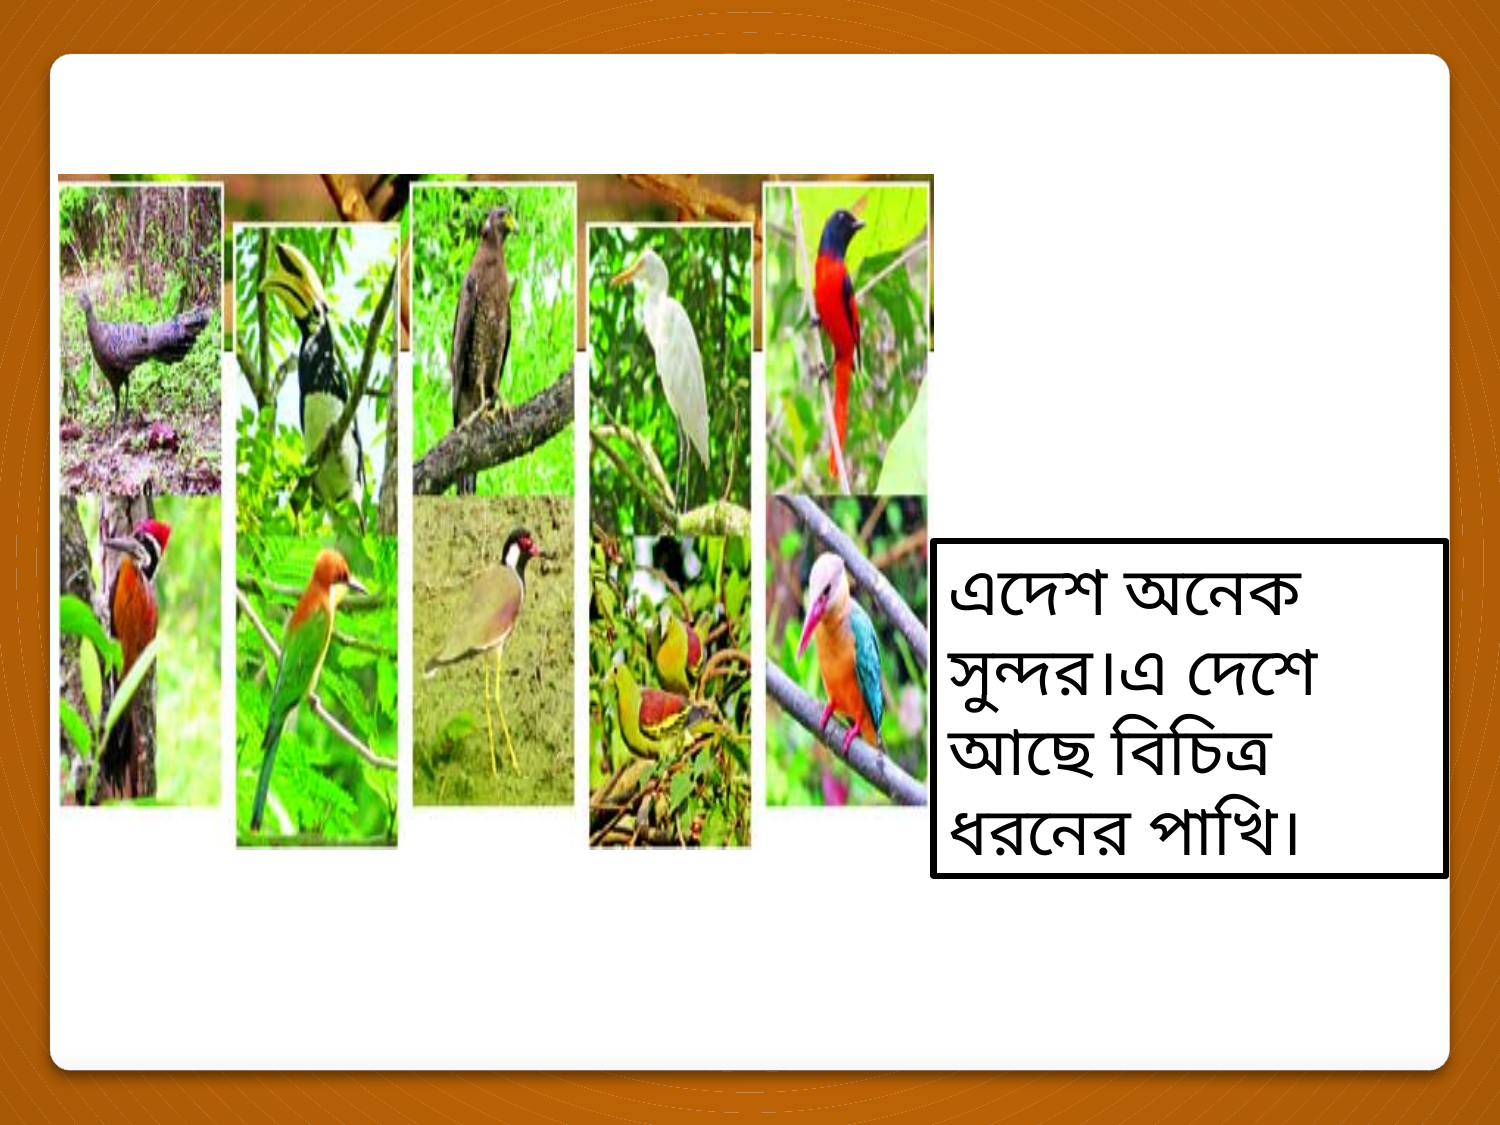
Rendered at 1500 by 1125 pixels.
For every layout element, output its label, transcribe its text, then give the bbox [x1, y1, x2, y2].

text_box এদেশ অনেক সুন্দর।এ দেশে আছে বিচিত্র ধরনের পাখি। [933, 541, 1446, 876]
picture [58, 174, 934, 851]
